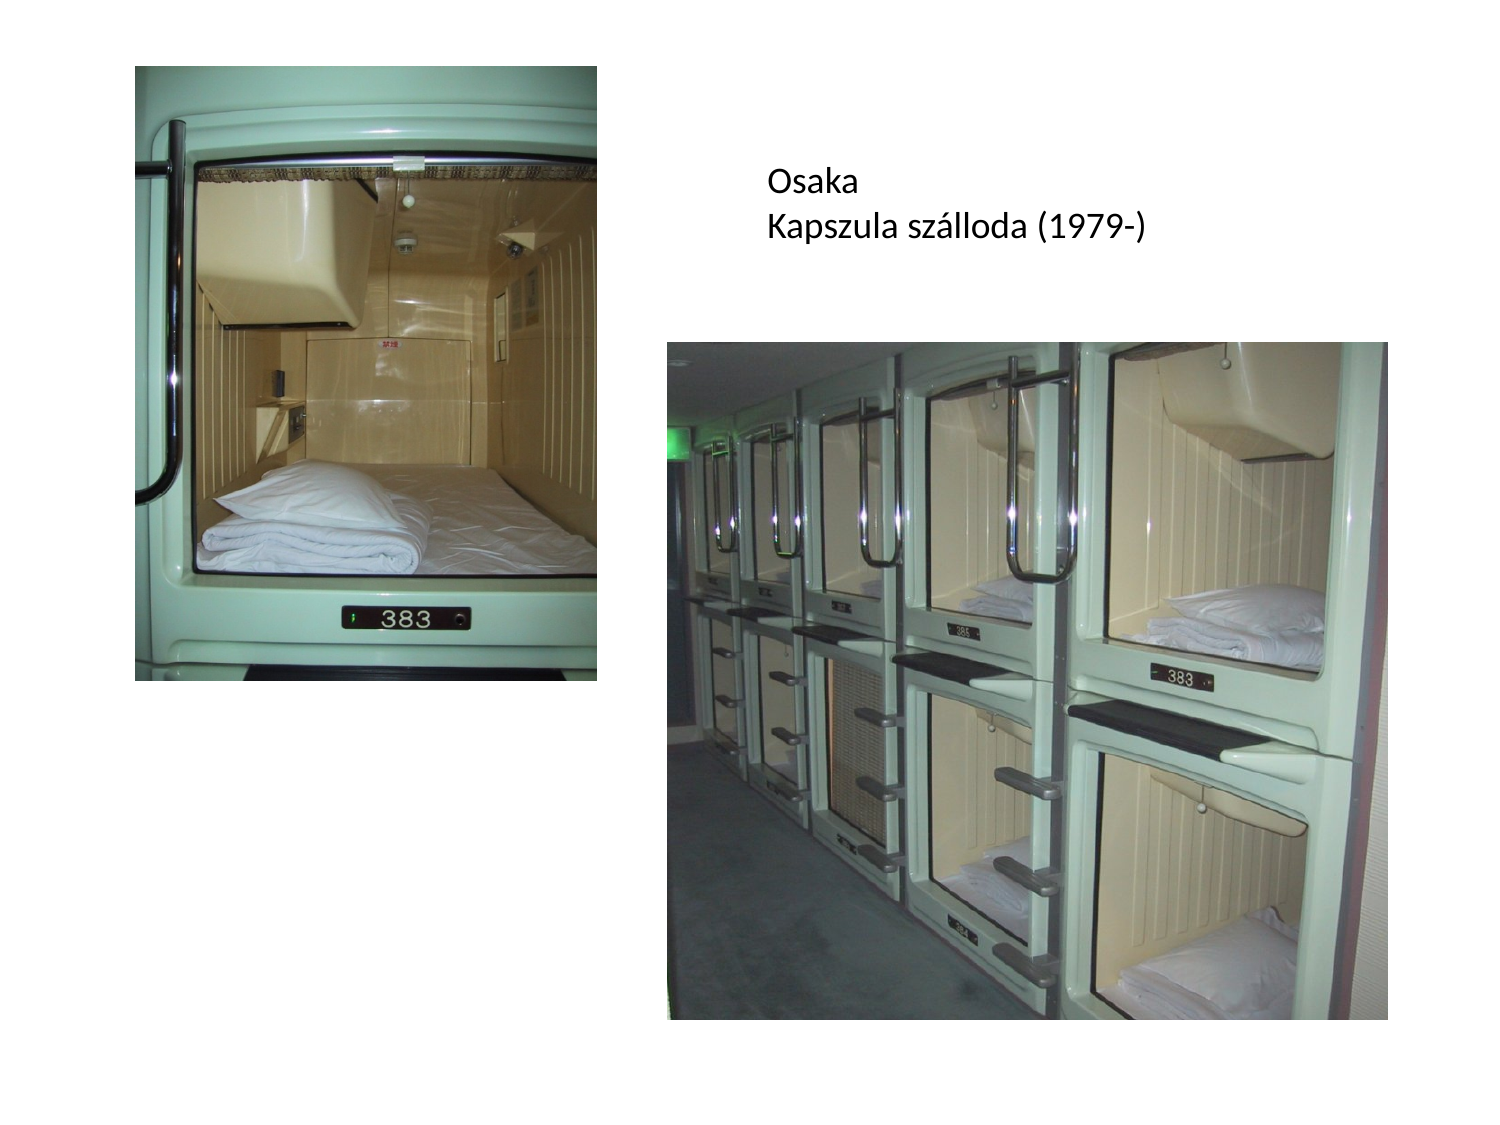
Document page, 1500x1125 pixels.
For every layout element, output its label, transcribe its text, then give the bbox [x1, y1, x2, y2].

picture [667, 341, 1389, 1020]
picture [135, 66, 597, 681]
text_box Osaka Kapszula szálloda (1979-) [752, 148, 1162, 254]
